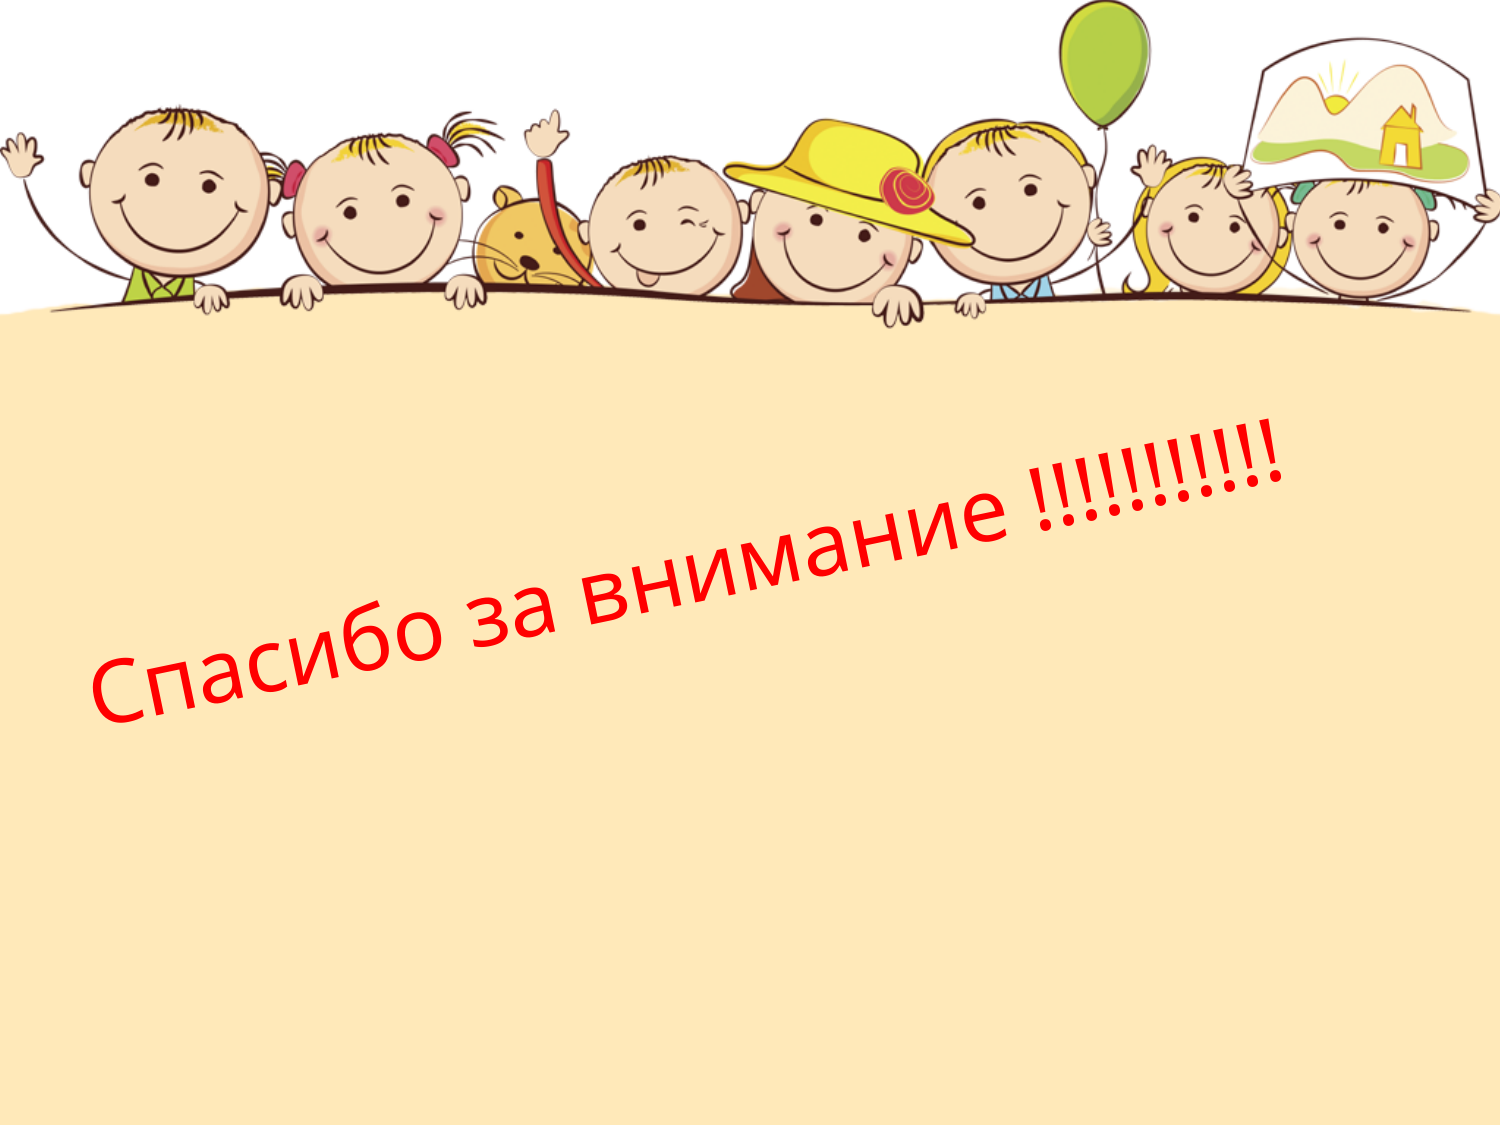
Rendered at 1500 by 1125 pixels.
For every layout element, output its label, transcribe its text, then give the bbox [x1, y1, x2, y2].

picture [0, 0, 1500, 1125]
list Спасибо за внимание !!!!!!!!!!! [12, 130, 1488, 1125]
